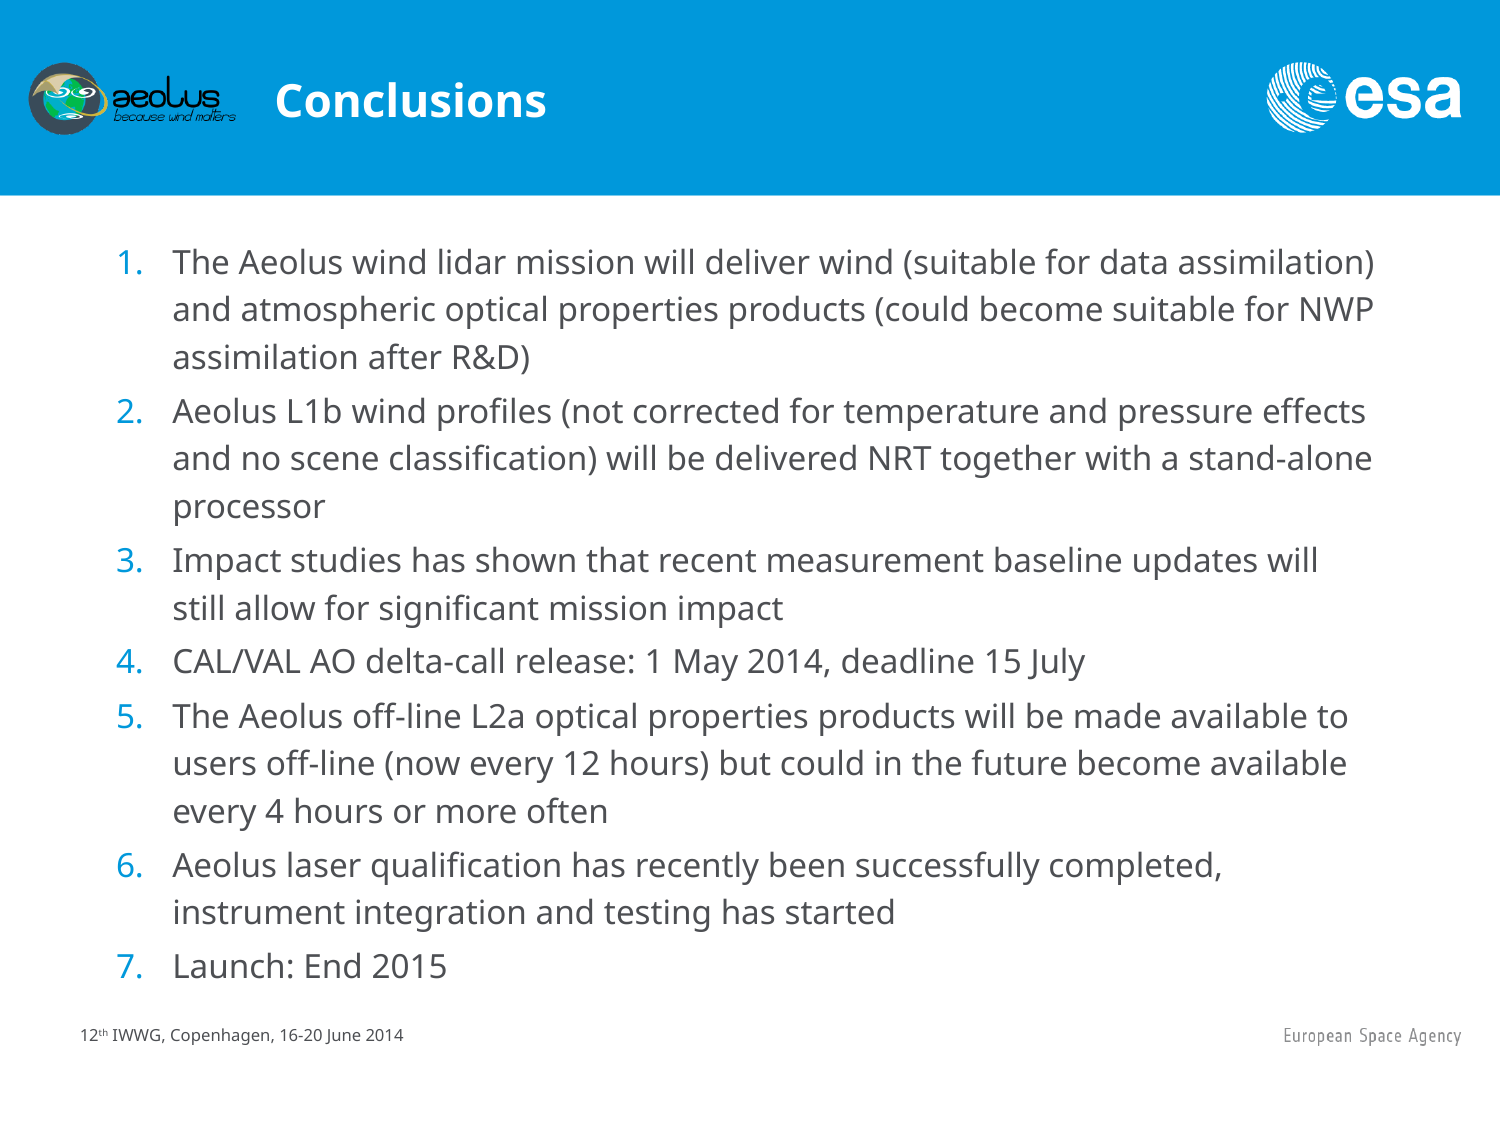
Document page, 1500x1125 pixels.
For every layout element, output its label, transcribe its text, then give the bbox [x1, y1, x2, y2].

picture [1283, 85, 1288, 95]
picture [1272, 79, 1278, 94]
list The Aeolus wind lidar mission will deliver wind (suitable for data assimilation) and atmospheric optical properties products (could become suitable for NWP assimilation after R&D) Aeolus L1b wind profiles (not corrected for temperature and pressure effects and no scene classification) will be delivered NRT together with a stand-alone processor Impact studies has shown that recent measurement baseline updates will still allow for significant mission impact CAL/VAL AO delta-call release: 1 May 2014, deadline 15 July The Aeolus off-line L2a optical properties products will be made available to users off-line (now every 12 hours) but could in the future become available every 4 hours or more often Aeolus laser qualification has recently been successfully completed, instrument integration and testing has started Launch: End 2015 [101, 225, 1398, 1000]
picture [1291, 98, 1300, 107]
picture [1268, 92, 1274, 103]
picture [29, 63, 107, 134]
picture [1279, 64, 1298, 86]
picture [1275, 98, 1284, 110]
picture [1346, 78, 1382, 118]
picture [1426, 78, 1460, 118]
picture [1292, 111, 1300, 117]
picture [1276, 74, 1280, 88]
picture [1291, 126, 1299, 131]
picture [1268, 102, 1275, 112]
picture [1264, 1020, 1500, 1059]
picture [1388, 78, 1420, 118]
picture [1287, 118, 1297, 125]
picture [1279, 111, 1286, 117]
picture [1270, 85, 1274, 95]
title Conclusions [259, 63, 1236, 134]
